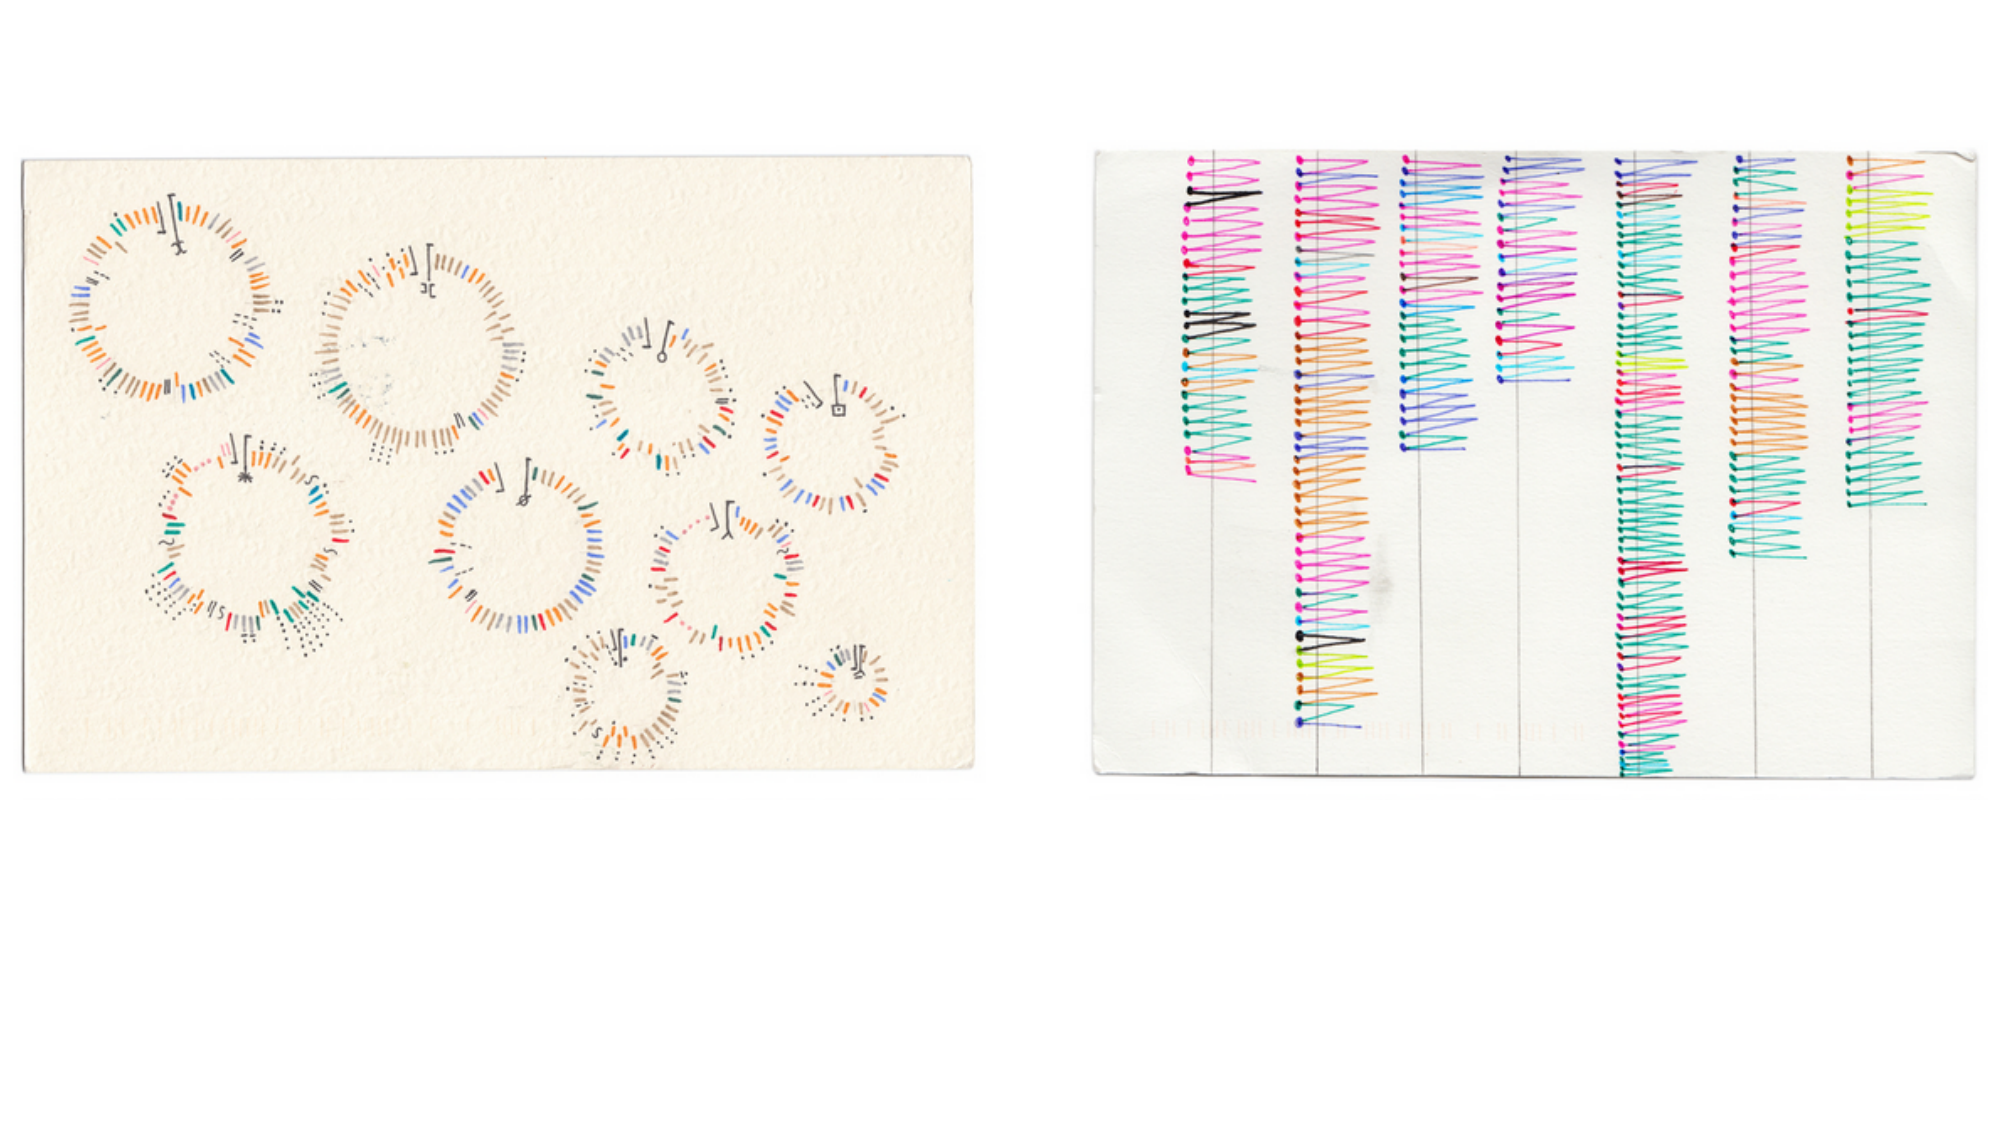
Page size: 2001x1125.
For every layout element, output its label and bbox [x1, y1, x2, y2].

picture [0, 136, 1997, 800]
